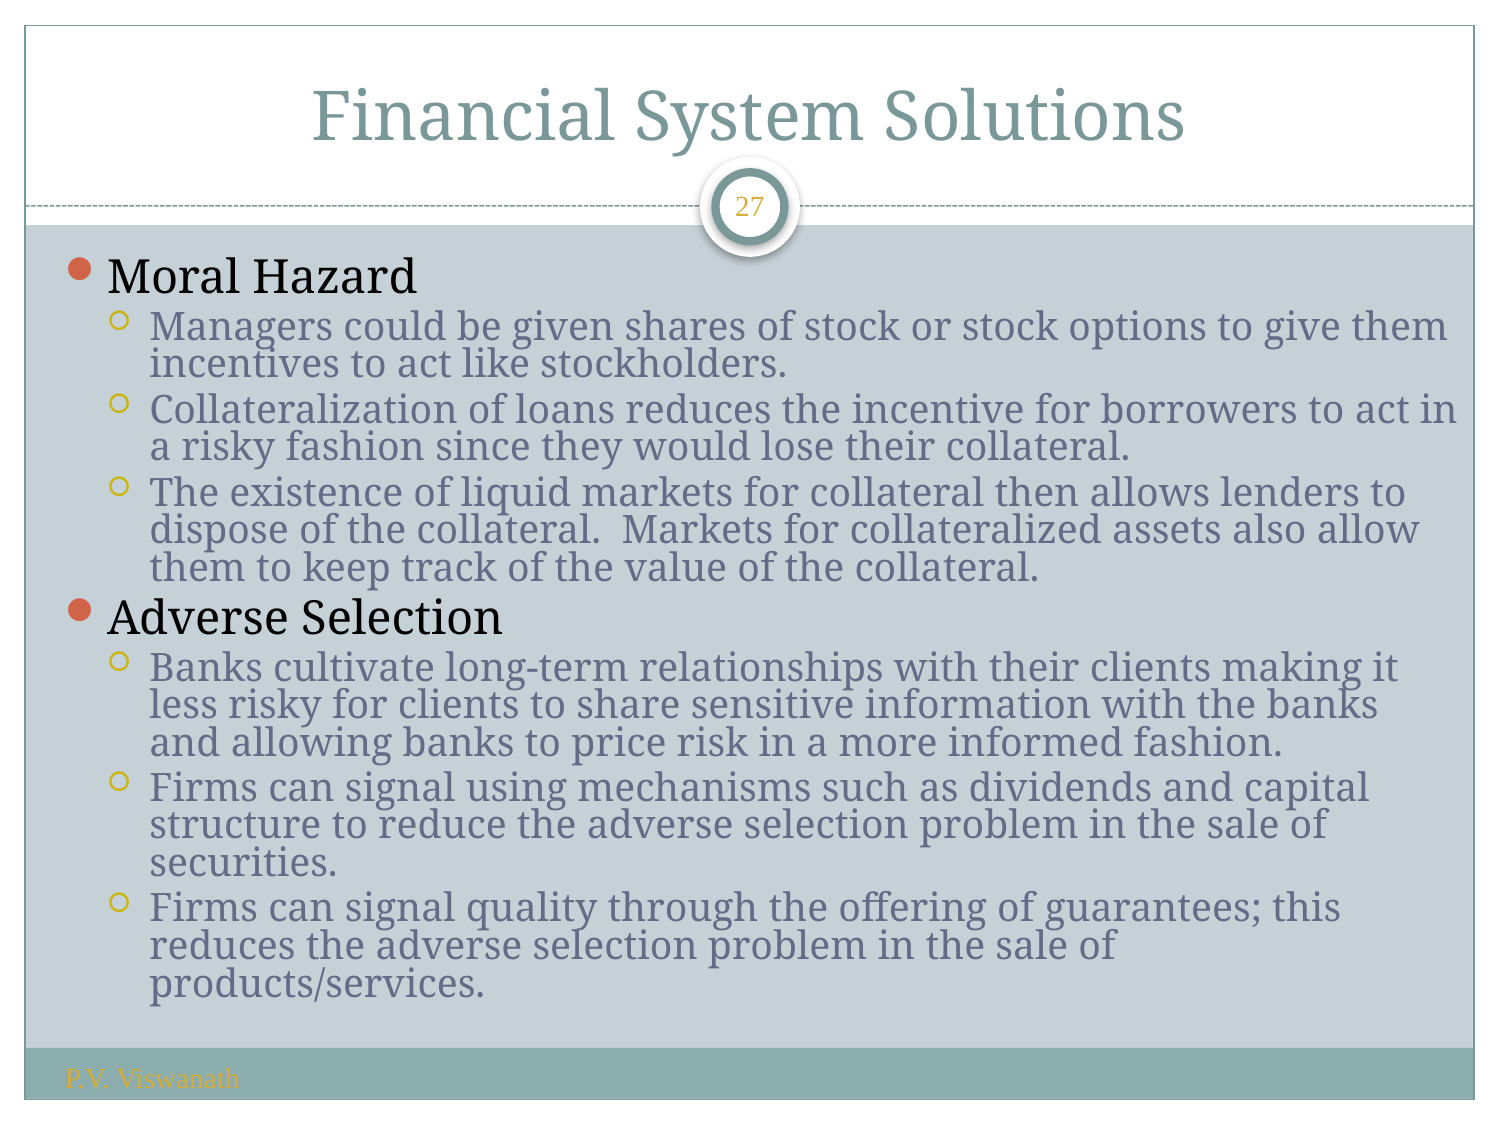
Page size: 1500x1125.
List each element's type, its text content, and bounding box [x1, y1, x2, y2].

title Financial System Solutions [49, 37, 1450, 162]
slide_number 27 [712, 168, 788, 241]
list Moral Hazard Managers could be given shares of stock or stock options to give them incentives to act like stockholders. Collateralization of loans reduces the incentive for borrowers to act in a risky fashion since they would lose their collateral. The existence of liquid markets for collateral then allows lenders to dispose of the collateral. Markets for collateralized assets also allow them to keep track of the value of the collateral. Adverse Selection Banks cultivate long-term relationships with their clients making it less risky for clients to share sensitive information with the banks and allowing banks to price risk in a more informed fashion. Firms can signal using mechanisms such as dividends and capital structure to reduce the adverse selection problem in the sale of securities. Firms can signal quality through the offering of guarantees; this reduces the adverse selection problem in the sale of products/services. [50, 249, 1475, 1013]
footer P.V. Viswanath [50, 1051, 638, 1112]
